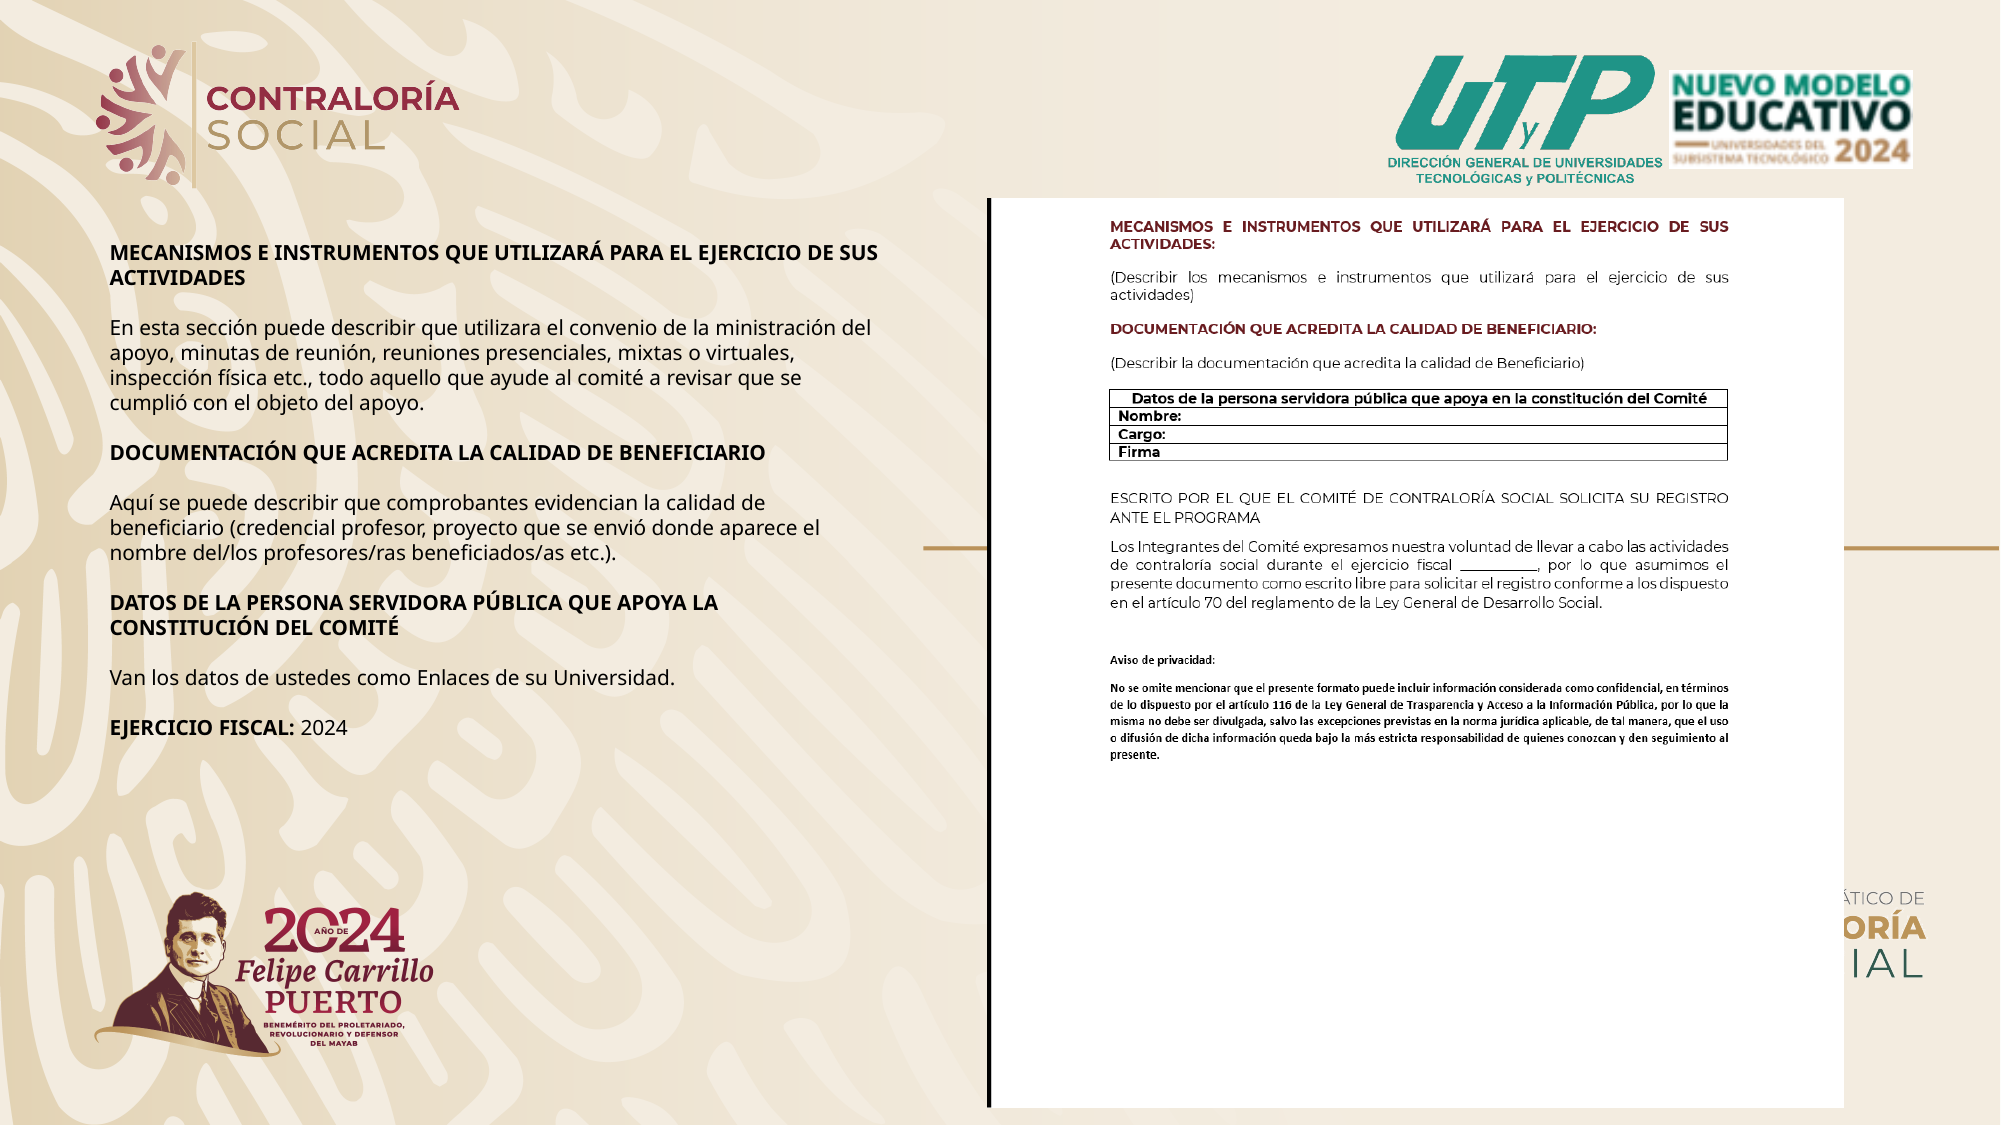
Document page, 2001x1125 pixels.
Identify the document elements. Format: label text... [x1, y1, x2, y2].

picture [0, 0, 2001, 1125]
text_box MECANISMOS E INSTRUMENTOS QUE UTILIZARÁ PARA EL EJERCICIO DE SUS ACTIVIDADES En esta sección puede describir que utilizara el convenio de la ministración del apoyo, minutas de reunión, reuniones presenciales, mixtas o virtuales, inspección física etc., todo aquello que ayude al comité a revisar que se cumplió con el objeto del apoyo. DOCUMENTACIÓN QUE ACREDITA LA CALIDAD DE BENEFICIARIO Aquí se puede describir que comprobantes evidencian la calidad de beneficiario (credencial profesor, proyecto que se envió donde aparece el nombre del/los profesores/ras beneficiados/as etc.). DATOS DE LA PERSONA SERVIDORA PÚBLICA QUE APOYA LA CONSTITUCIÓN DEL COMITÉ Van los datos de ustedes como Enlaces de su Universidad. EJERCICIO FISCAL: 2024 [94, 232, 897, 747]
